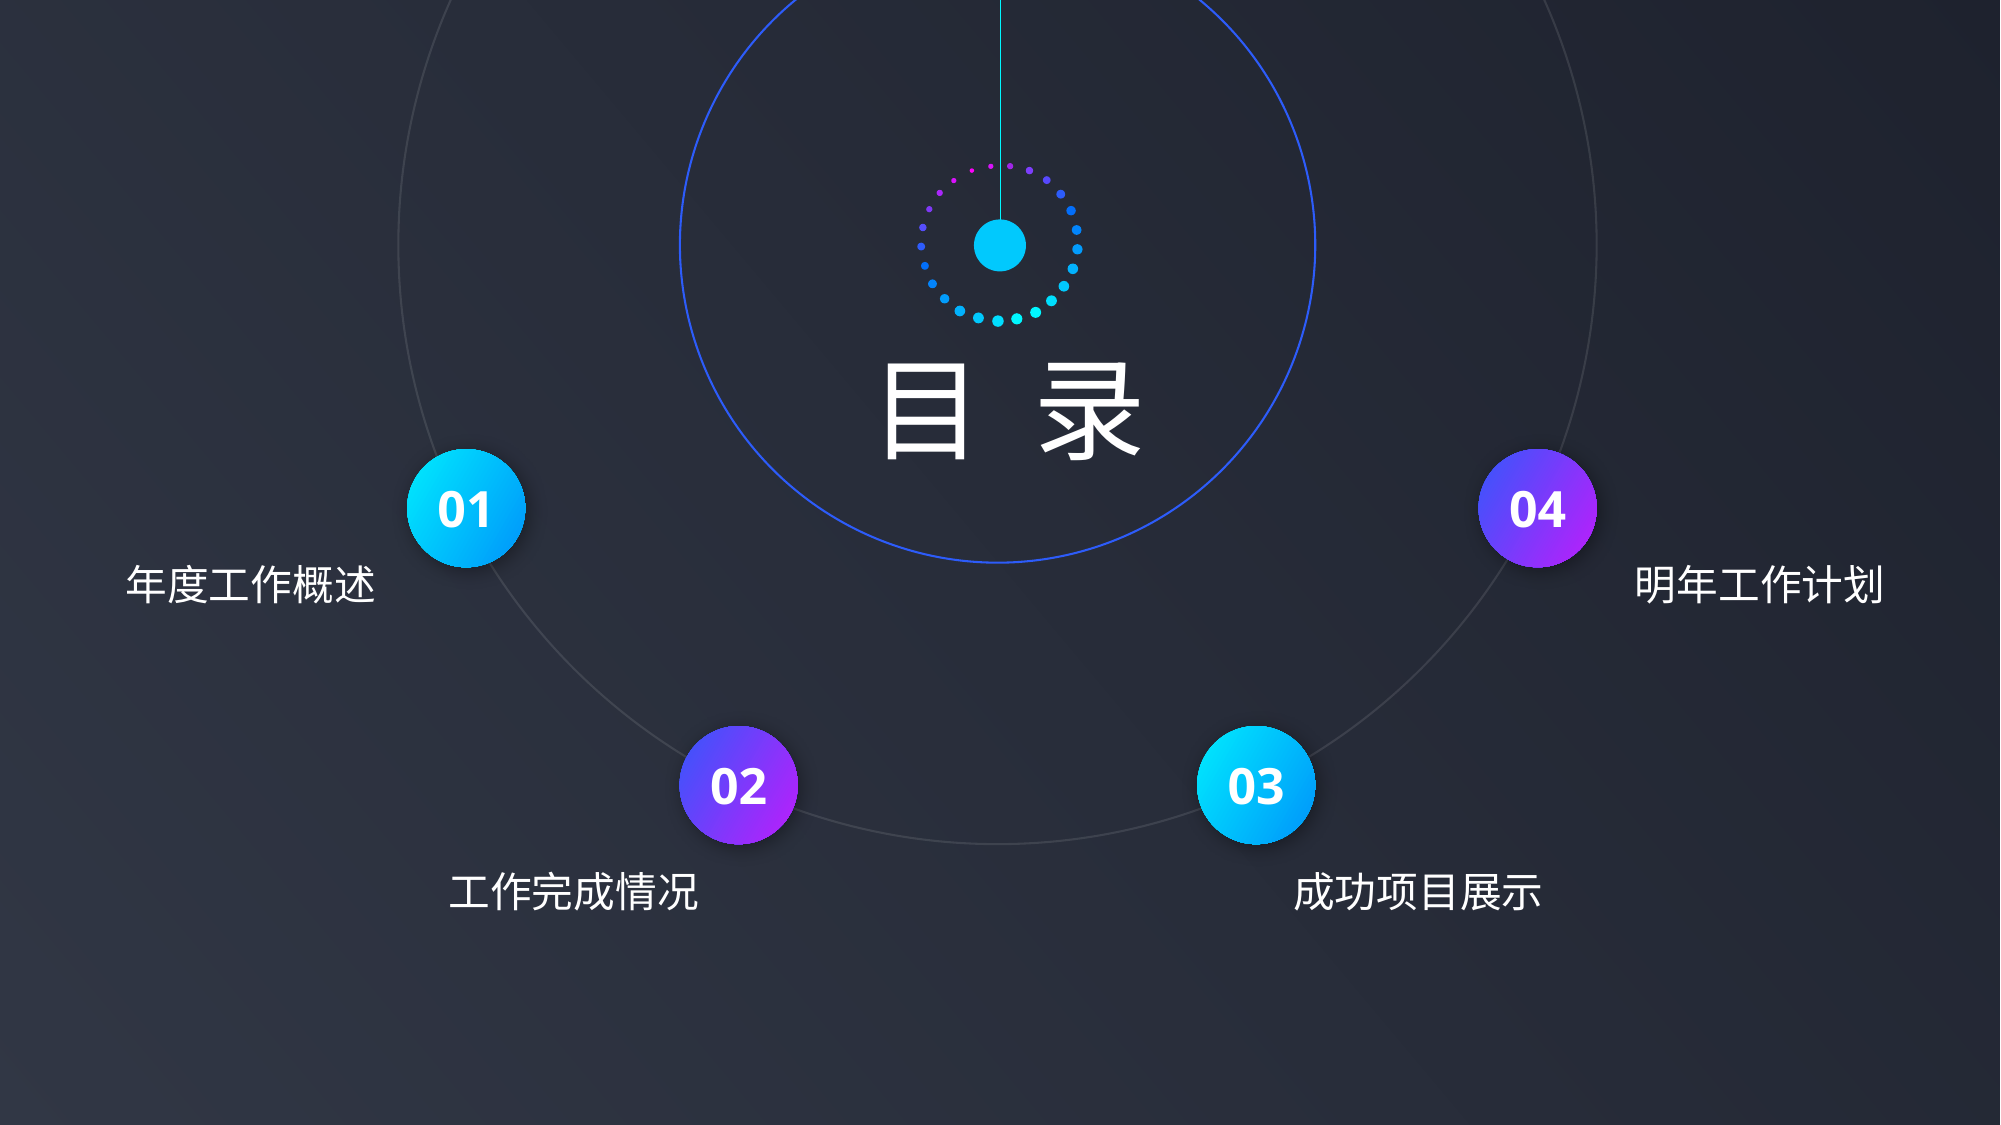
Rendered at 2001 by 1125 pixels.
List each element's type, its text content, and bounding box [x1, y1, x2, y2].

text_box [917, 162, 1082, 328]
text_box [407, 449, 526, 568]
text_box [973, 0, 1026, 162]
text_box 目 录 [855, 332, 1162, 482]
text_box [679, 725, 798, 845]
text_box 成功项目展示 [1278, 858, 1559, 924]
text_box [1478, 449, 1597, 568]
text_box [1197, 725, 1316, 845]
text_box 年度工作概述 [110, 551, 391, 617]
text_box [678, 0, 1317, 564]
text_box 明年工作计划 [1619, 551, 1901, 617]
text_box 工作完成情况 [433, 858, 714, 924]
text_box [397, 0, 1598, 846]
